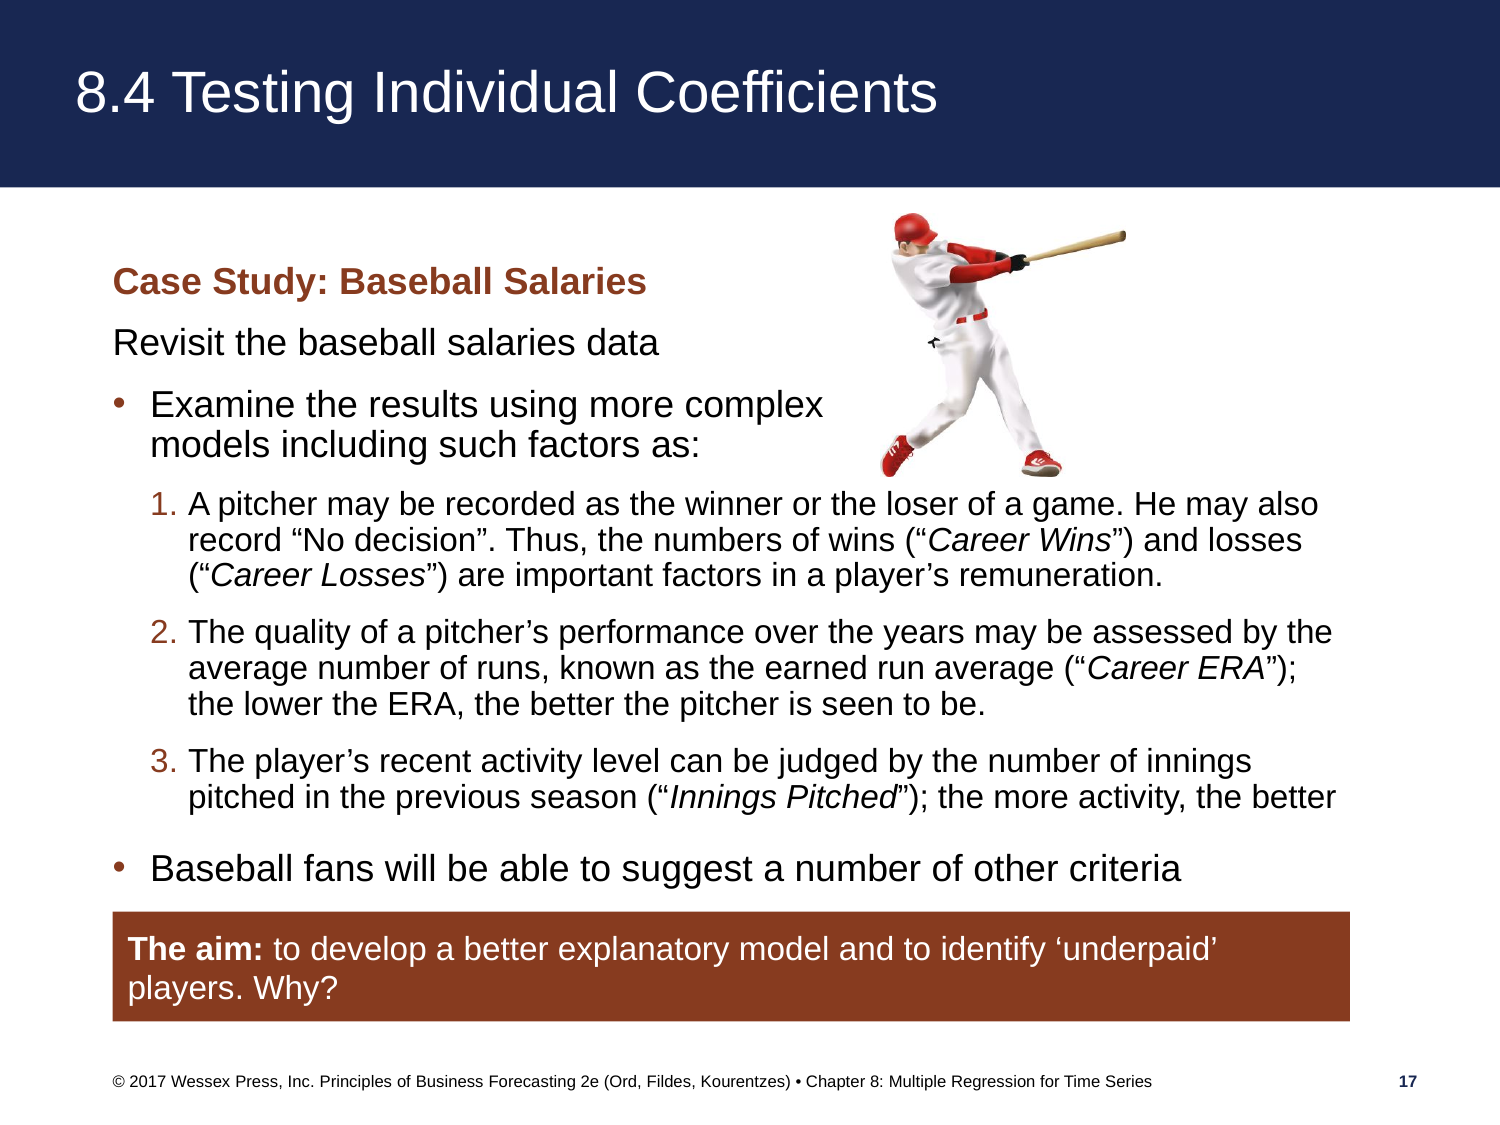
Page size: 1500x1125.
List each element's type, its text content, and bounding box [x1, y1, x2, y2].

slide_number © 2017 Wessex Press, Inc. Principles of Business Forecasting 2e (Ord, Fildes, Kourentzes) • Chapter 8: Multiple Regression for Time Series [112, 1065, 1333, 1096]
list Case Study: Baseball Salaries Revisit the baseball salaries data Examine the results using more complex models including such factors as: A pitcher may be recorded as the winner or the loser of a game. He may also record “No decision”. Thus, the numbers of wins (“Career Wins”) and losses (“Career Losses”) are important factors in a player’s remuneration. The quality of a pitcher’s performance over the years may be assessed by the average number of runs, known as the earned run average (“Career ERA”); the lower the ERA, the better the pitcher is seen to be. The player’s recent activity level can be judged by the number of innings pitched in the previous season (“Innings Pitched”); the more activity, the better Baseball fans will be able to suggest a number of other criteria [112, 262, 1350, 911]
title 8.4 Testing Individual Coefficients [0, 0, 1500, 188]
slide_number 17 [1350, 1065, 1418, 1096]
text_box The aim: to develop a better explanatory model and to identify ‘underpaid’ players. Why? [112, 911, 1350, 1022]
picture [880, 213, 1126, 477]
